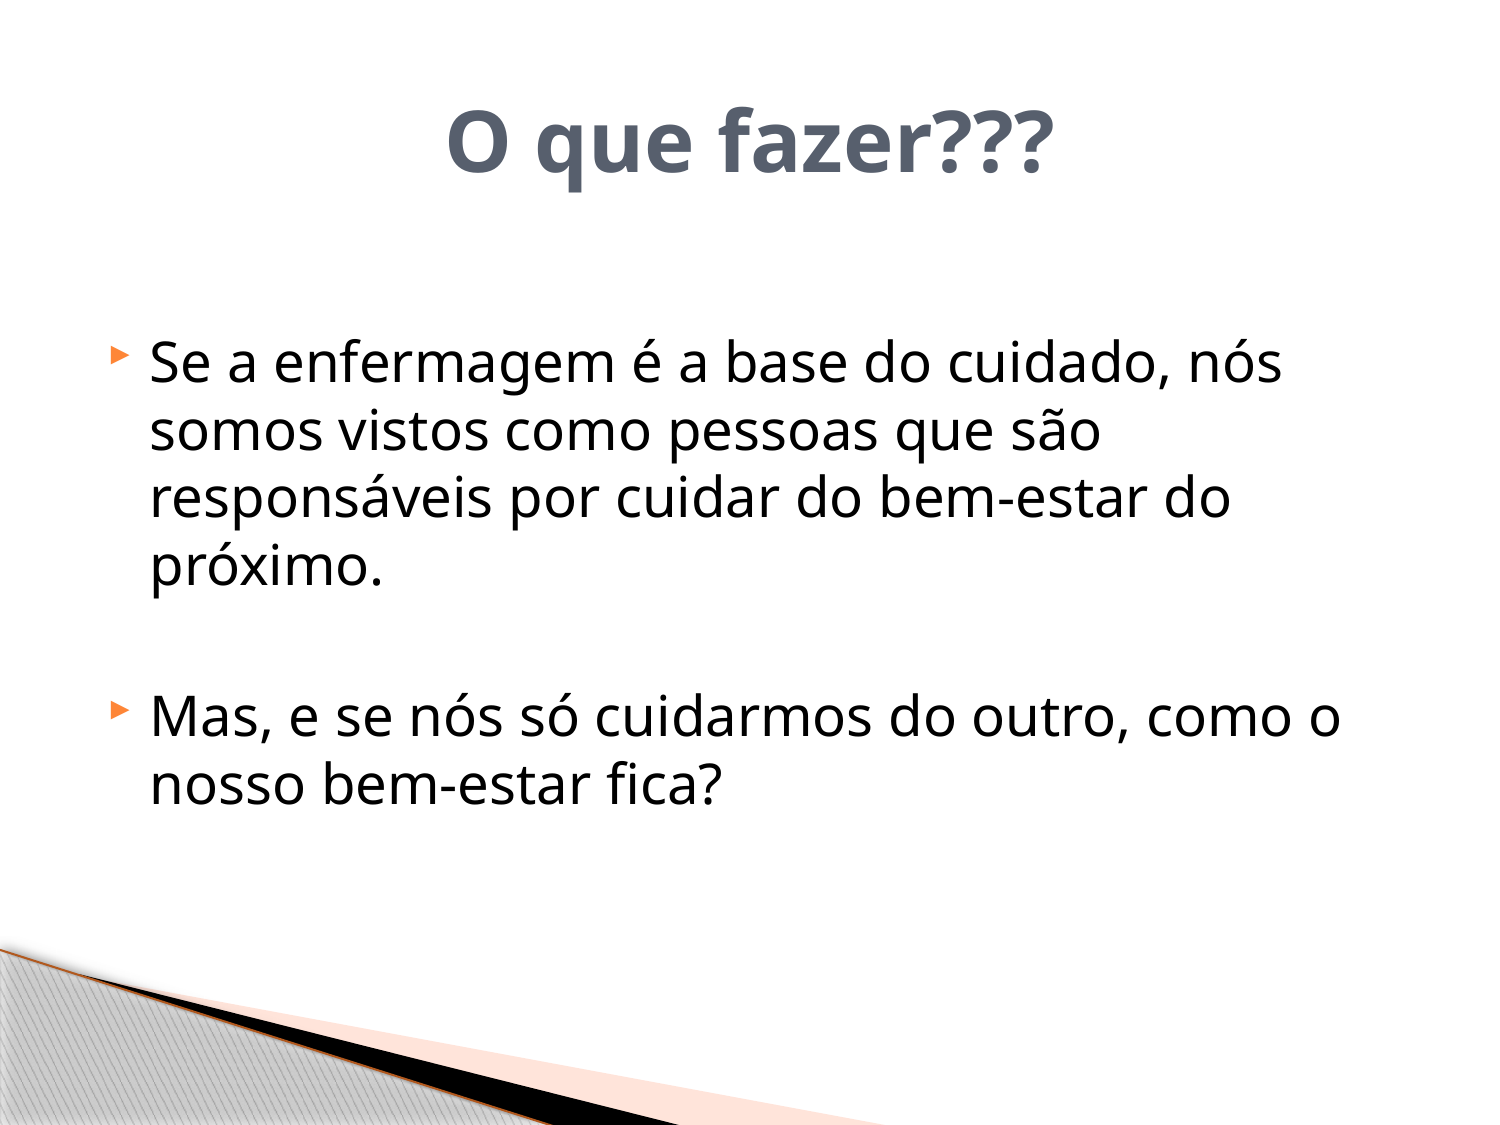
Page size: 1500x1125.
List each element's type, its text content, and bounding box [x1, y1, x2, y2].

list Se a enfermagem é a base do cuidado, nós somos vistos como pessoas que são responsáveis por cuidar do bem-estar do próximo. Mas, e se nós só cuidarmos do outro, como o nosso bem-estar fica? [75, 243, 1425, 986]
title O que fazer??? [75, 45, 1425, 233]
